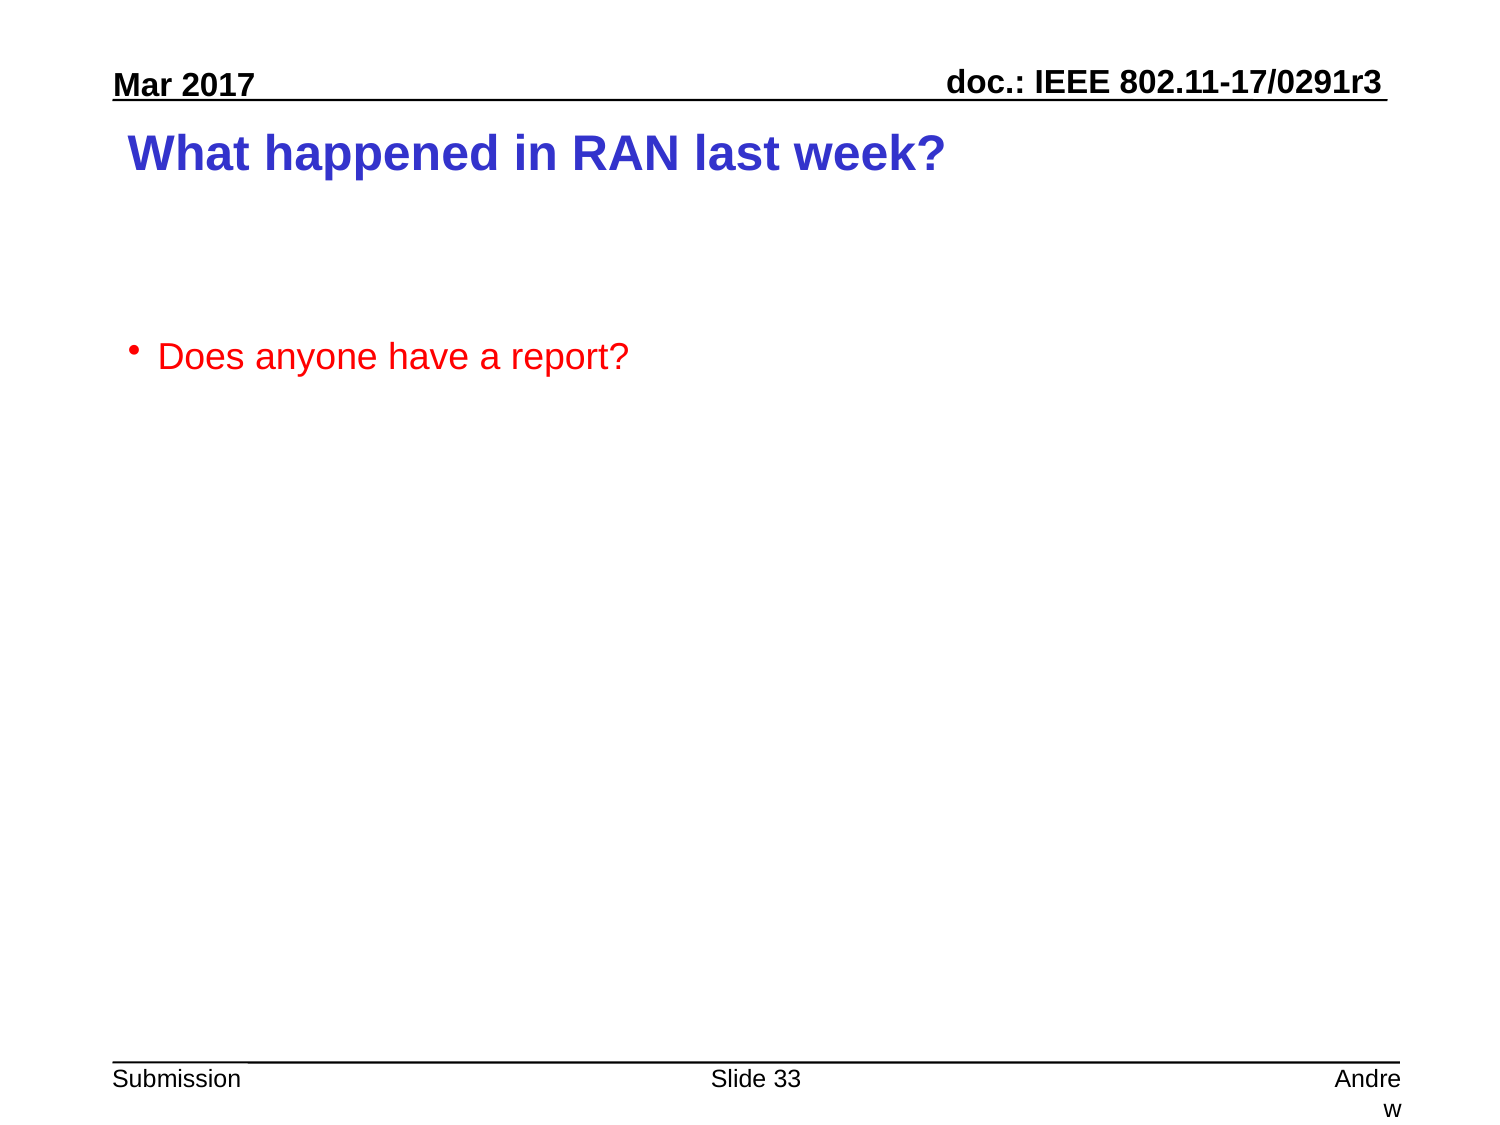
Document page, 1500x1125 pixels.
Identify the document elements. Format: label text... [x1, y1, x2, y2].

list Does anyone have a report? [112, 324, 1388, 1000]
slide_number Slide 33 [709, 1061, 803, 1093]
title What happened in RAN last week? [112, 112, 1388, 288]
footer Andrew Myles, Cisco [1320, 1061, 1402, 1093]
